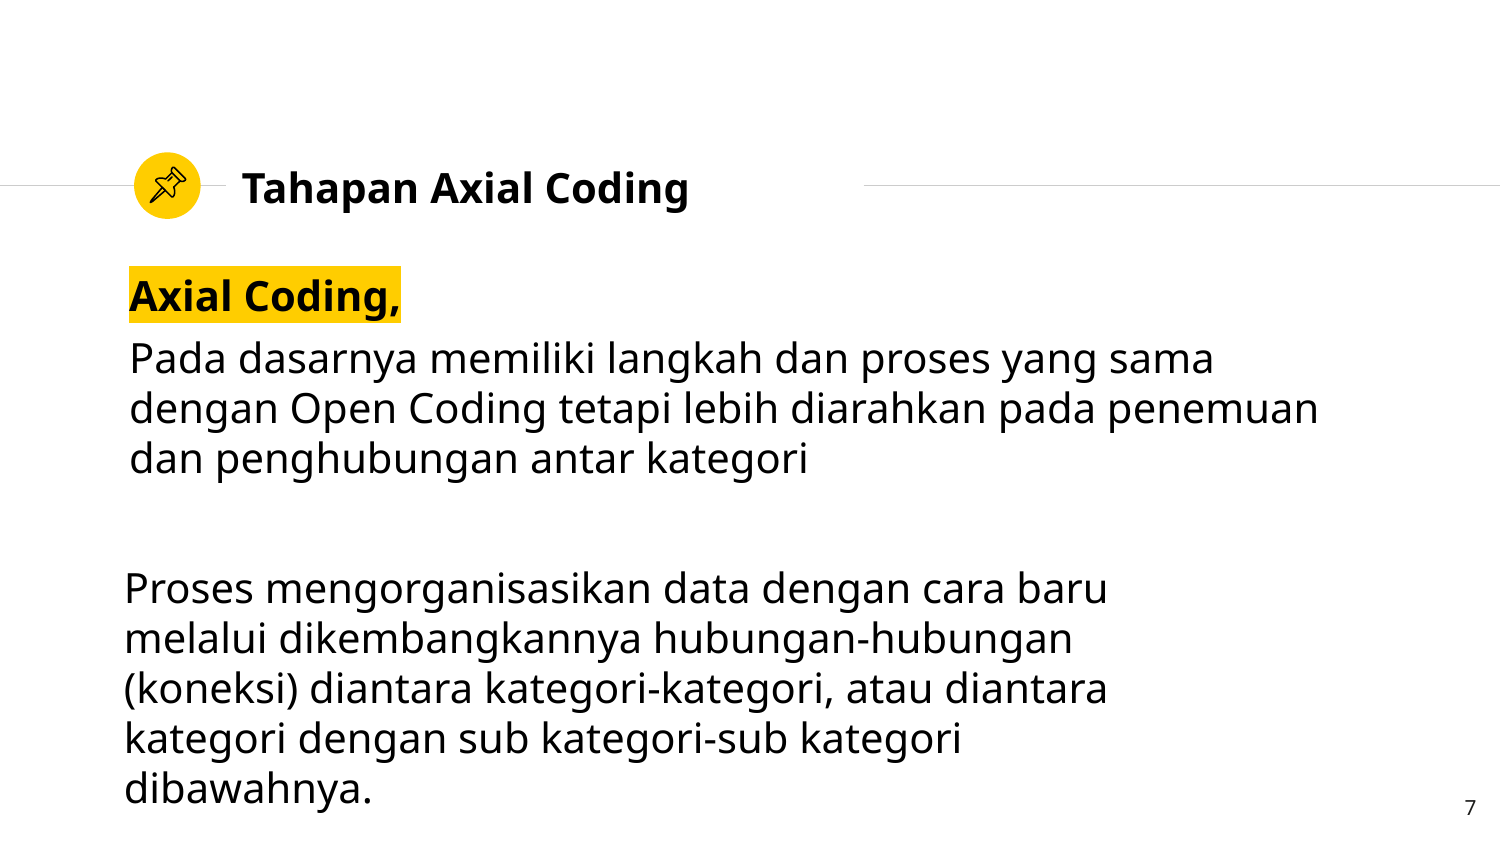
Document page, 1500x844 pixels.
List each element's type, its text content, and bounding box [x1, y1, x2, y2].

list Axial Coding, Pada dasarnya memiliki langkah dan proses yang sama dengan Open Coding tetapi lebih diarahkan pada penemuan dan penghubungan antar kategori [114, 254, 1348, 785]
list Proses mengorganisasikan data dengan cara baru melalui dikembangkannya hubungan-hubungan (koneksi) diantara kategori-kategori, atau diantara kategori dengan sub kategori-sub kategori dibawahnya. [108, 546, 1188, 788]
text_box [150, 166, 186, 203]
slide_number 7 [1401, 779, 1492, 844]
title Tahapan Axial Coding [226, 151, 863, 223]
